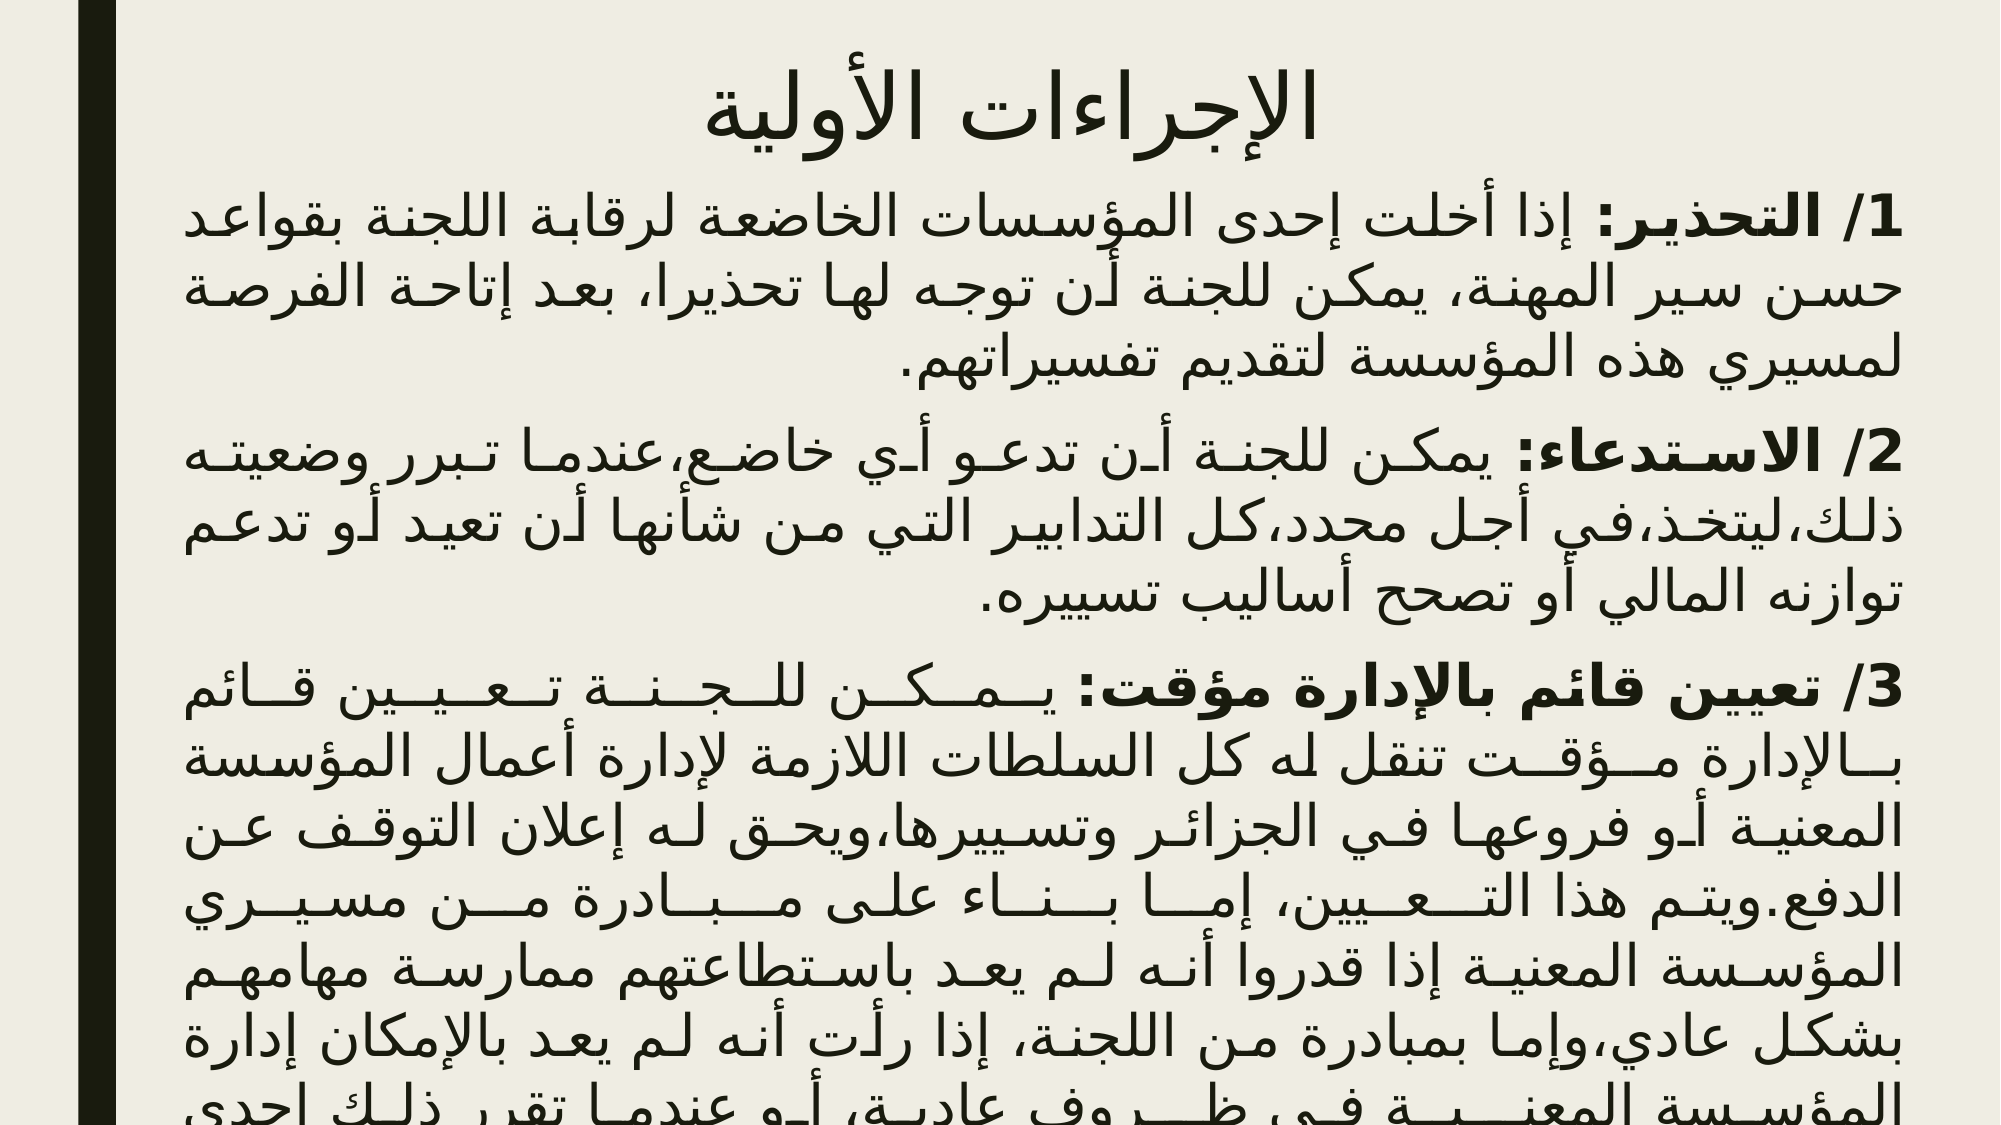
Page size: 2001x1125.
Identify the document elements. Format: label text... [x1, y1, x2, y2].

list 1/ التحذير: إذا أخلت إحدى المؤسسات الخاضعة لرقابة اللجنة بقواعد حسن سير المهنة، يمكن للجنة أن توجه لها تحذيرا، بعد إتاحة الفرصة لمسيري هذه المؤسسة لتقديم تفسيراتهم. 2/ الاستدعاء: يمكن للجنة أن تدعو أي خاضع،عندما تبرر وضعيته ذلك،ليتخذ،في أجل محدد،كل التدابير التي من شأنها أن تعيد أو تدعم توازنه المالي أو تصحح أساليب تسييره. 3/ تعيين قائم بالإدارة مؤقت: يــمــكــن للــجــنــة تــعــيــين قــائم بــالإدارة مــؤقــت تنقل له كل السلطات اللازمة لإدارة أعمال المؤسسة المعنية أو فروعها في الجزائر وتسييرها،ويحق له إعلان التوقف عن الدفع.ويتم هذا التــعــيين، إمــا بــنــاء على مــبــادرة مــن مسيــري المؤسسة المعنية إذا قدروا أنه لم يعد باستطاعتهم ممارسة مهامهم بشكل عادي،وإما بمبادرة من اللجنة، إذا رأت أنه لم يعد بالإمكان إدارة المؤسسة المعنــيــة في ظــروف عادية، أو عندما تقرر ذلك إحدى العقوبات التأديبية. يعين القائم بالإدارة المؤقت بموجب قرار يحدد،على وجه الخصوص، مدة عهدة القائم بالادارة المؤقت وشروط دفع راتبه،وتنهى عهدته وفق نفس الشروط. [167, 170, 1921, 1065]
title الإجراءات الأولية [225, 53, 1800, 170]
